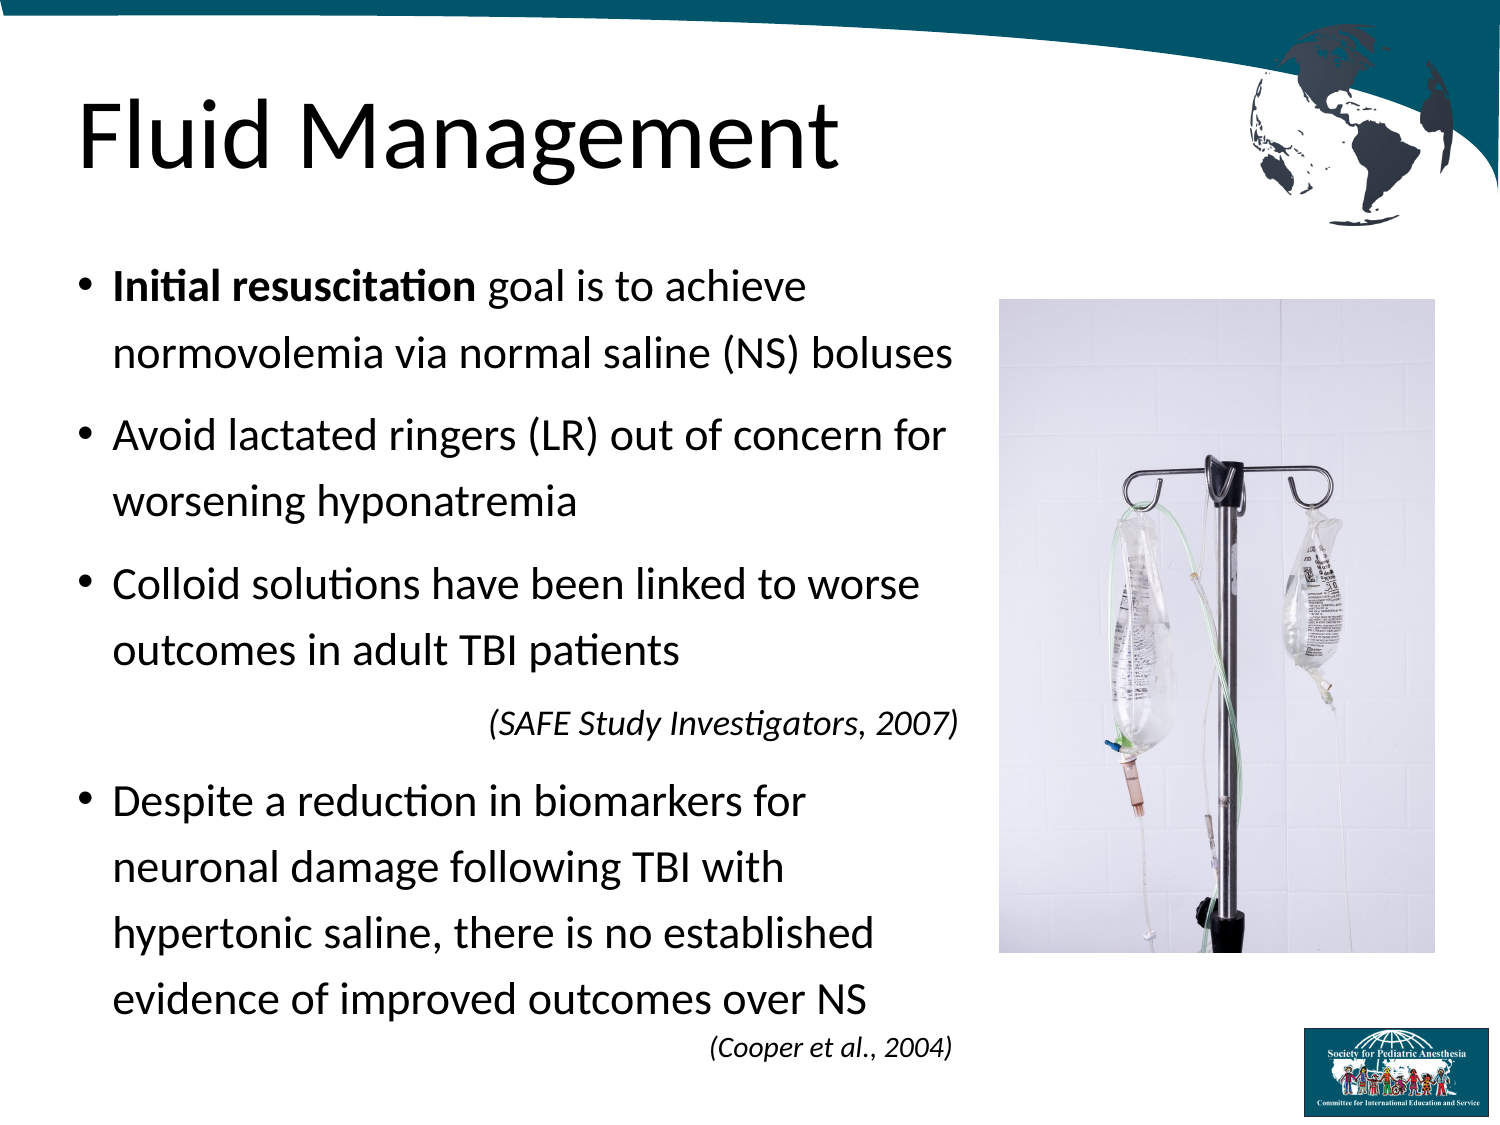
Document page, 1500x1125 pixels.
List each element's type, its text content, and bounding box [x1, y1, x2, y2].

picture [1444, 1101, 1454, 1105]
list Initial resuscitation goal is to achieve normovolemia via normal saline (NS) boluses Avoid lactated ringers (LR) out of concern for worsening hyponatremia Colloid solutions have been linked to worse outcomes in adult TBI patients (SAFE Study Investigators, 2007) Despite a reduction in biomarkers for neuronal damage following TBI with hypertonic saline, there is no established evidence of improved outcomes over NS (Cooper et al., 2004) [62, 237, 975, 1100]
picture [999, 299, 1435, 953]
picture [1445, 1051, 1465, 1063]
picture [1343, 1051, 1353, 1056]
picture [1426, 1101, 1440, 1105]
title Fluid Management [62, 59, 1397, 213]
picture [1403, 1051, 1411, 1056]
picture [1332, 1050, 1456, 1096]
picture [1367, 1029, 1408, 1042]
